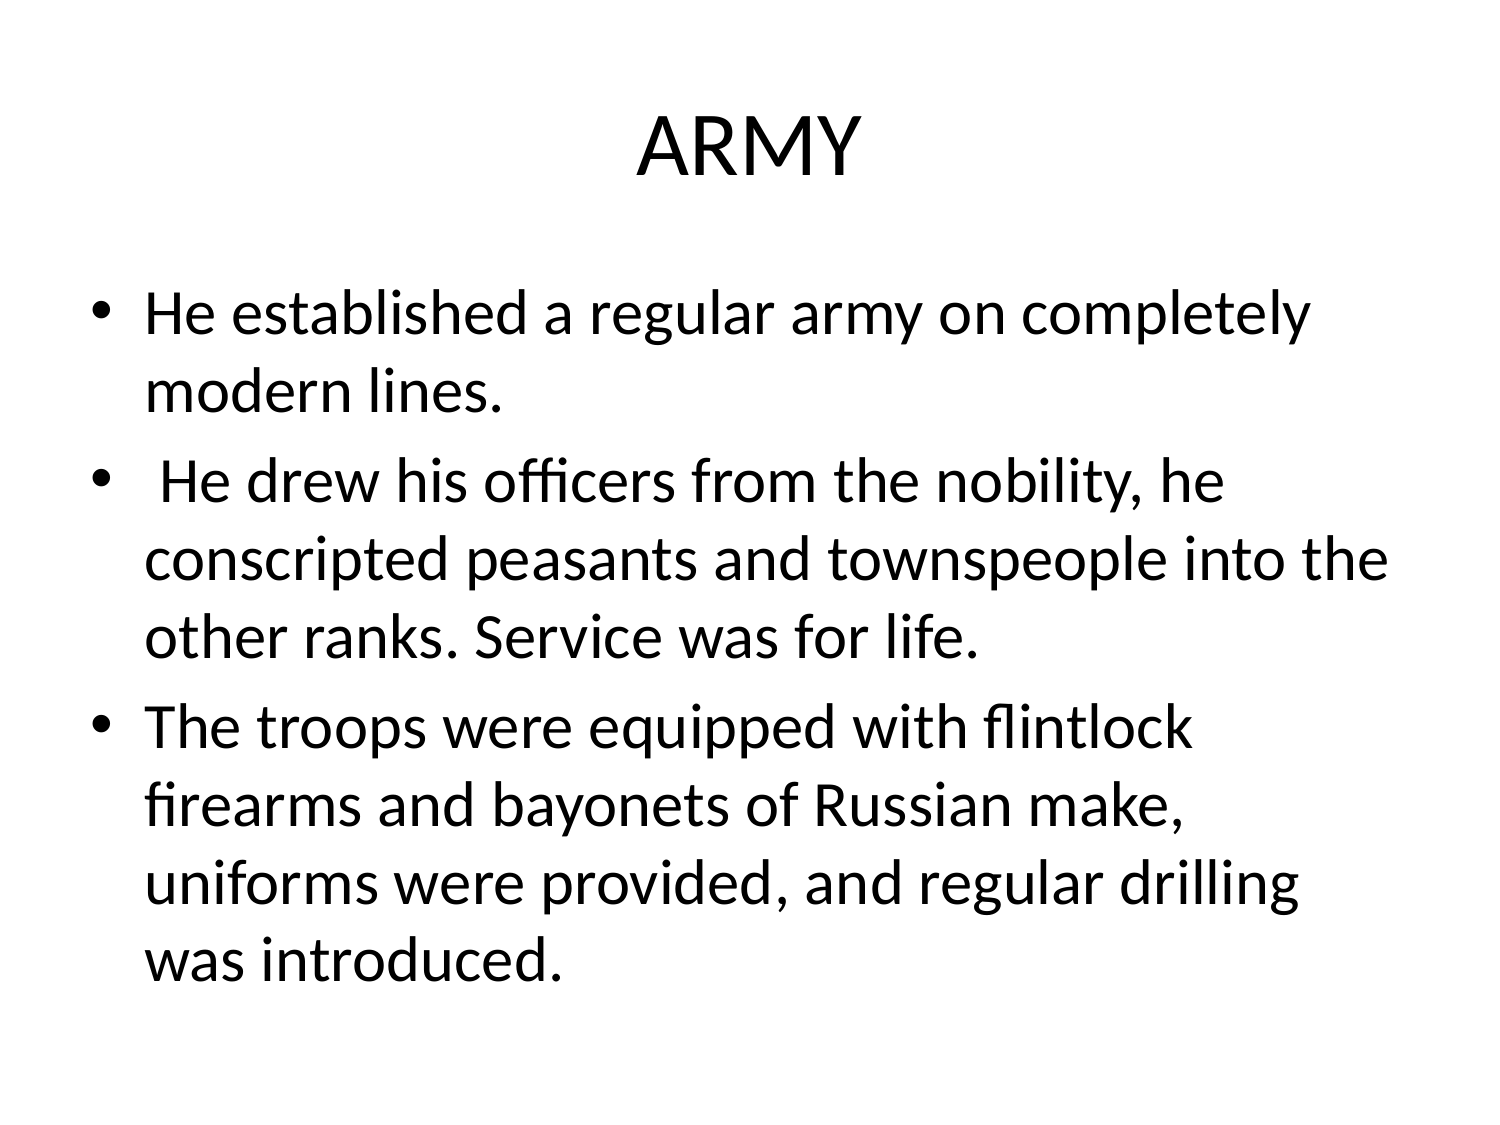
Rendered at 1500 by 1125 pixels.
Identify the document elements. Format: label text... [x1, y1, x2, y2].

list He established a regular army on completely modern lines. He drew his officers from the nobility, he conscripted peasants and townspeople into the other ranks. Service was for life. The troops were equipped with flintlock firearms and bayonets of Russian make, uniforms were provided, and regular drilling was introduced. [75, 262, 1425, 1005]
title ARMY [75, 45, 1425, 233]
